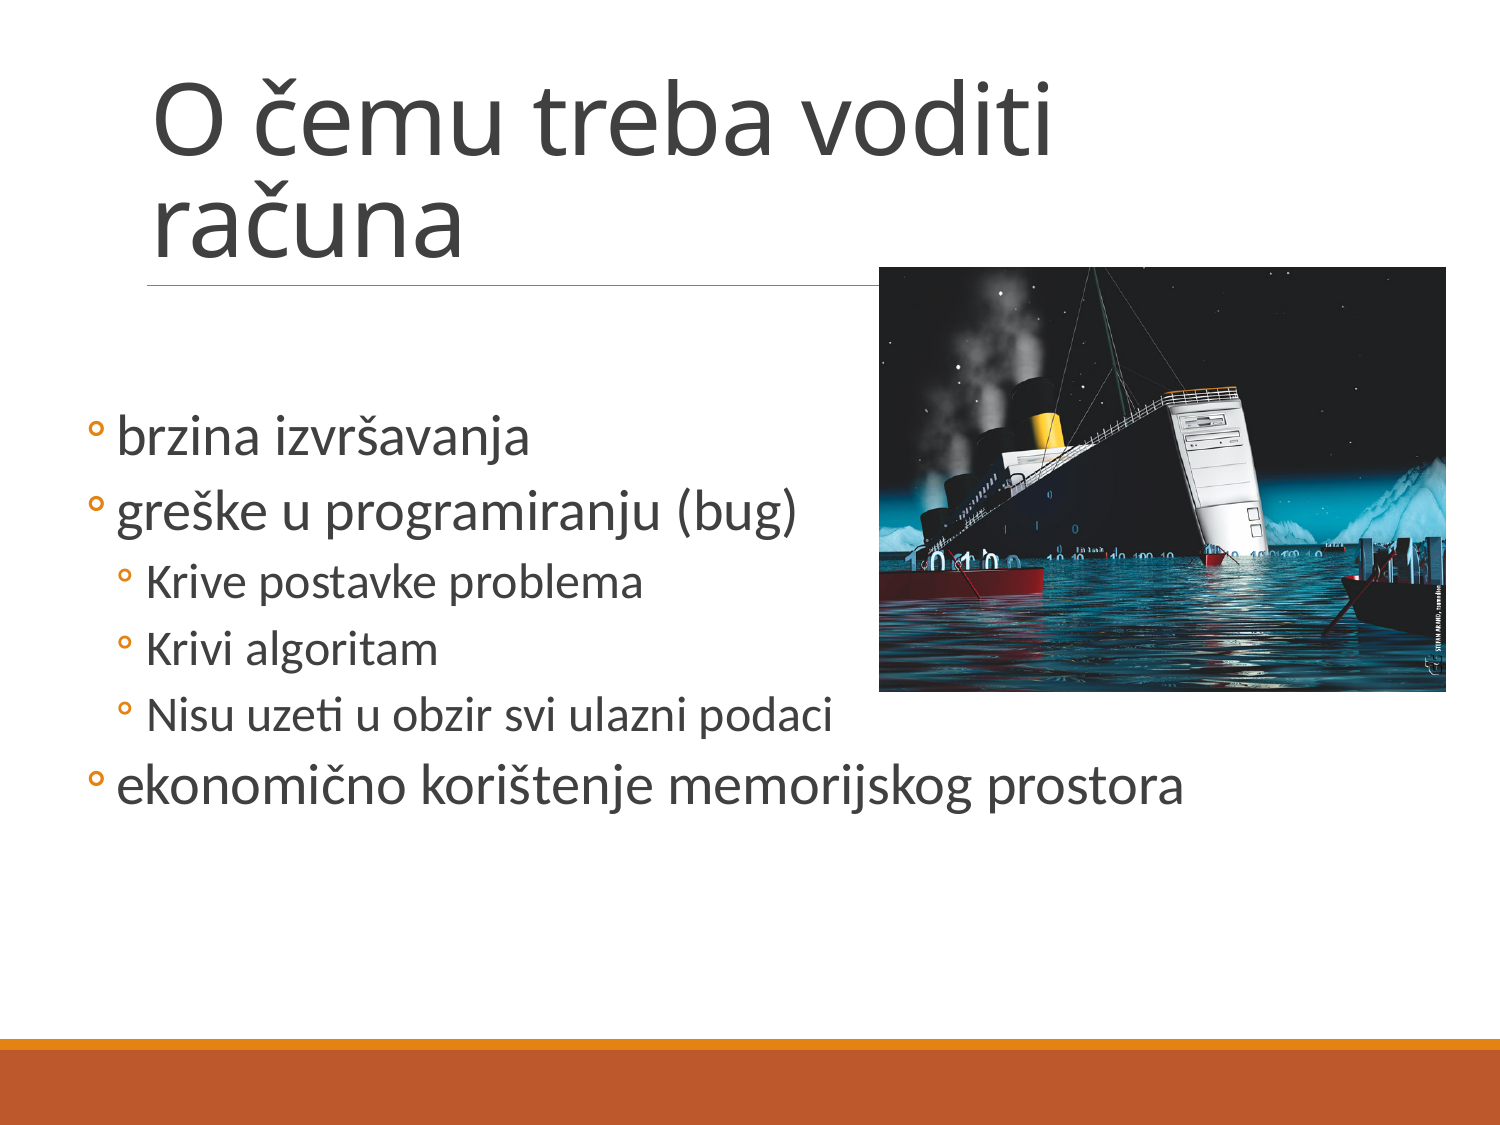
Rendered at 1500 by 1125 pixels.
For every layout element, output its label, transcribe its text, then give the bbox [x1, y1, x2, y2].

picture [890, 519, 913, 523]
title O čemu treba voditi računa [135, 47, 1373, 285]
list brzina izvršavanja greške u programiranju (bug) Krive postavke problema Krivi algoritam Nisu uzeti u obzir svi ulazni podaci ekonomično korištenje memorijskog prostora [53, 397, 1291, 1058]
picture [879, 266, 1446, 692]
